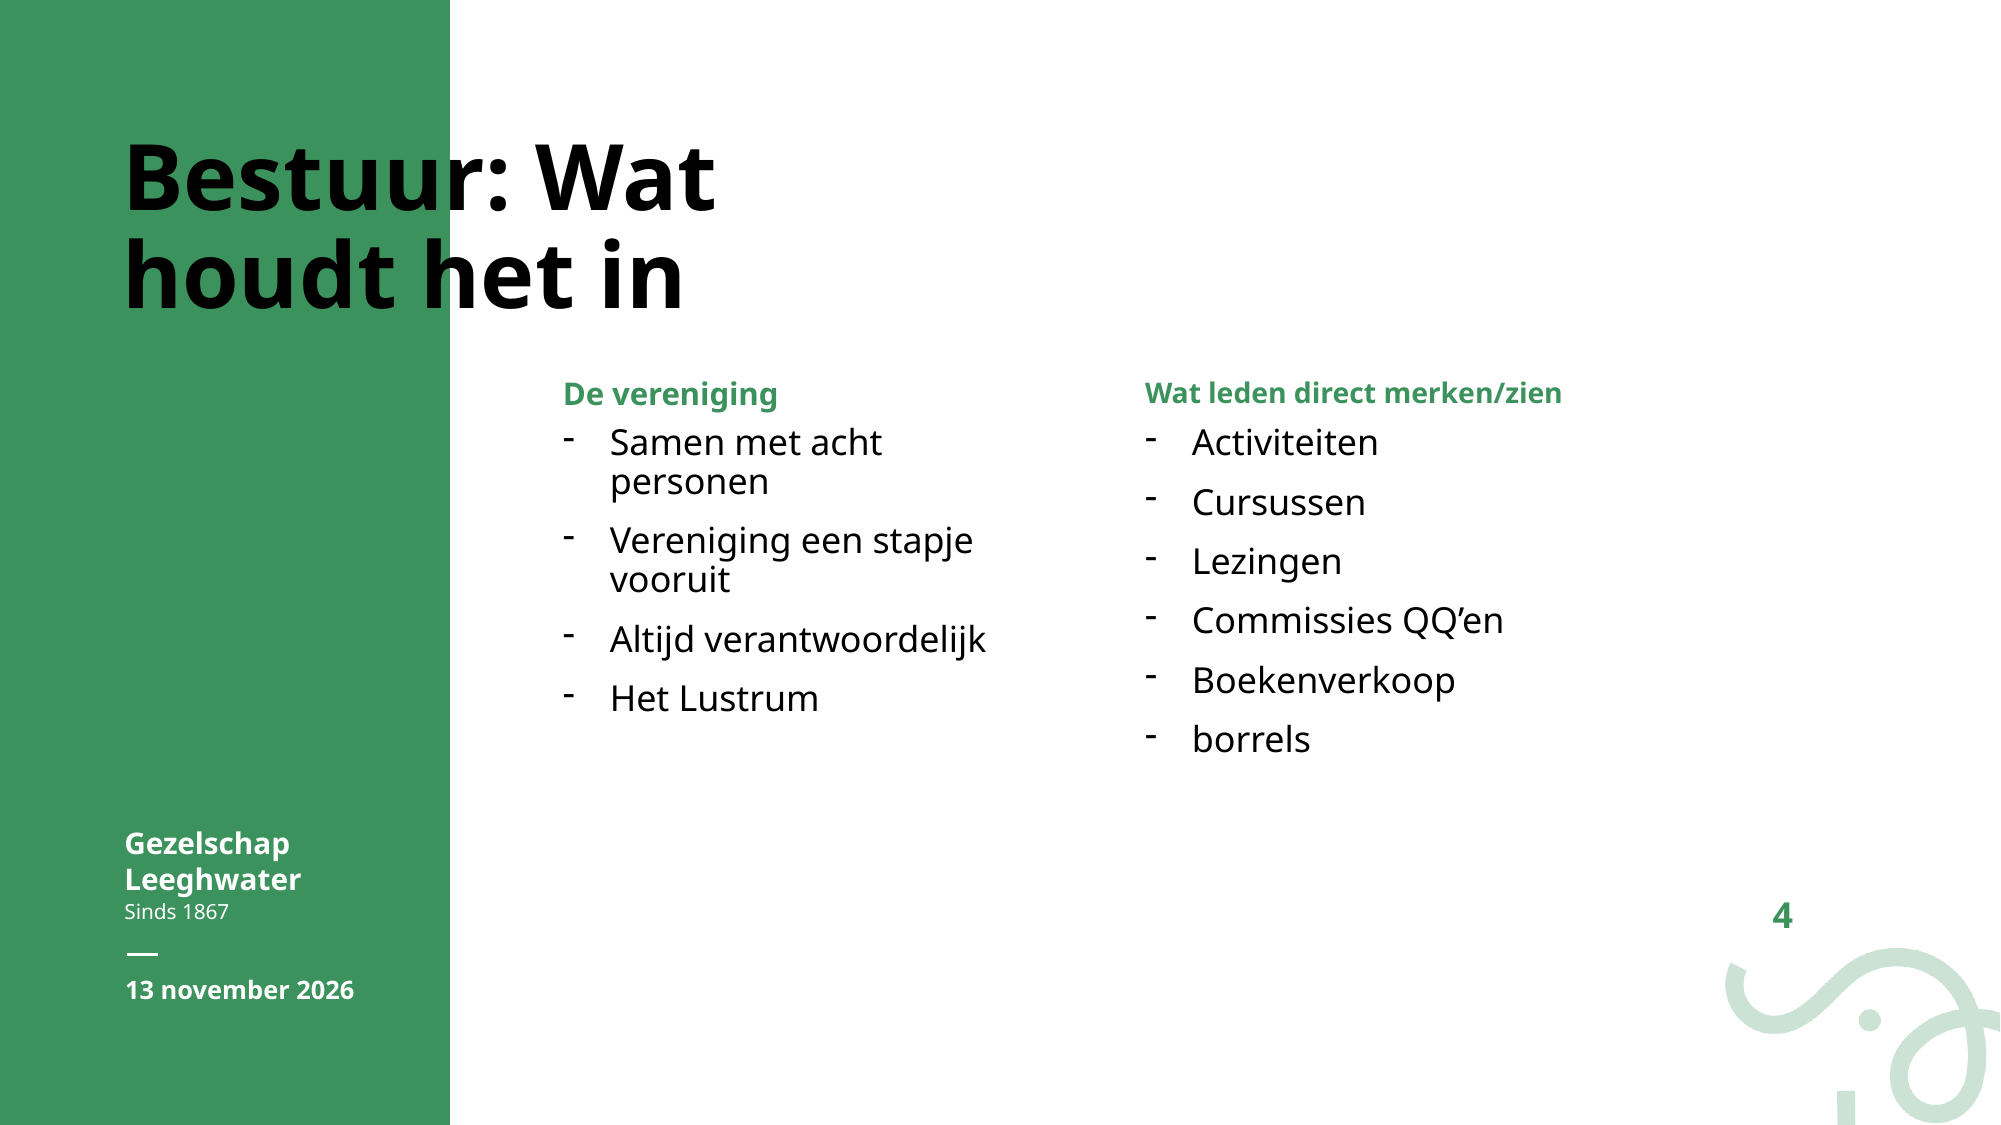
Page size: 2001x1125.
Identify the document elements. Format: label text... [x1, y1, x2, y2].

list Samen met acht personen Vereniging een stapje vooruit Altijd verantwoordelijk Het Lustrum [547, 417, 1060, 931]
list Activiteiten Cursussen Lezingen Commissies QQ’en Boekenverkoop borrels [1130, 417, 1642, 953]
list Wat leden direct merken/zien [1130, 371, 1719, 418]
list De vereniging [547, 371, 1060, 417]
title Bestuur: Wat houdt het in [122, 130, 854, 321]
